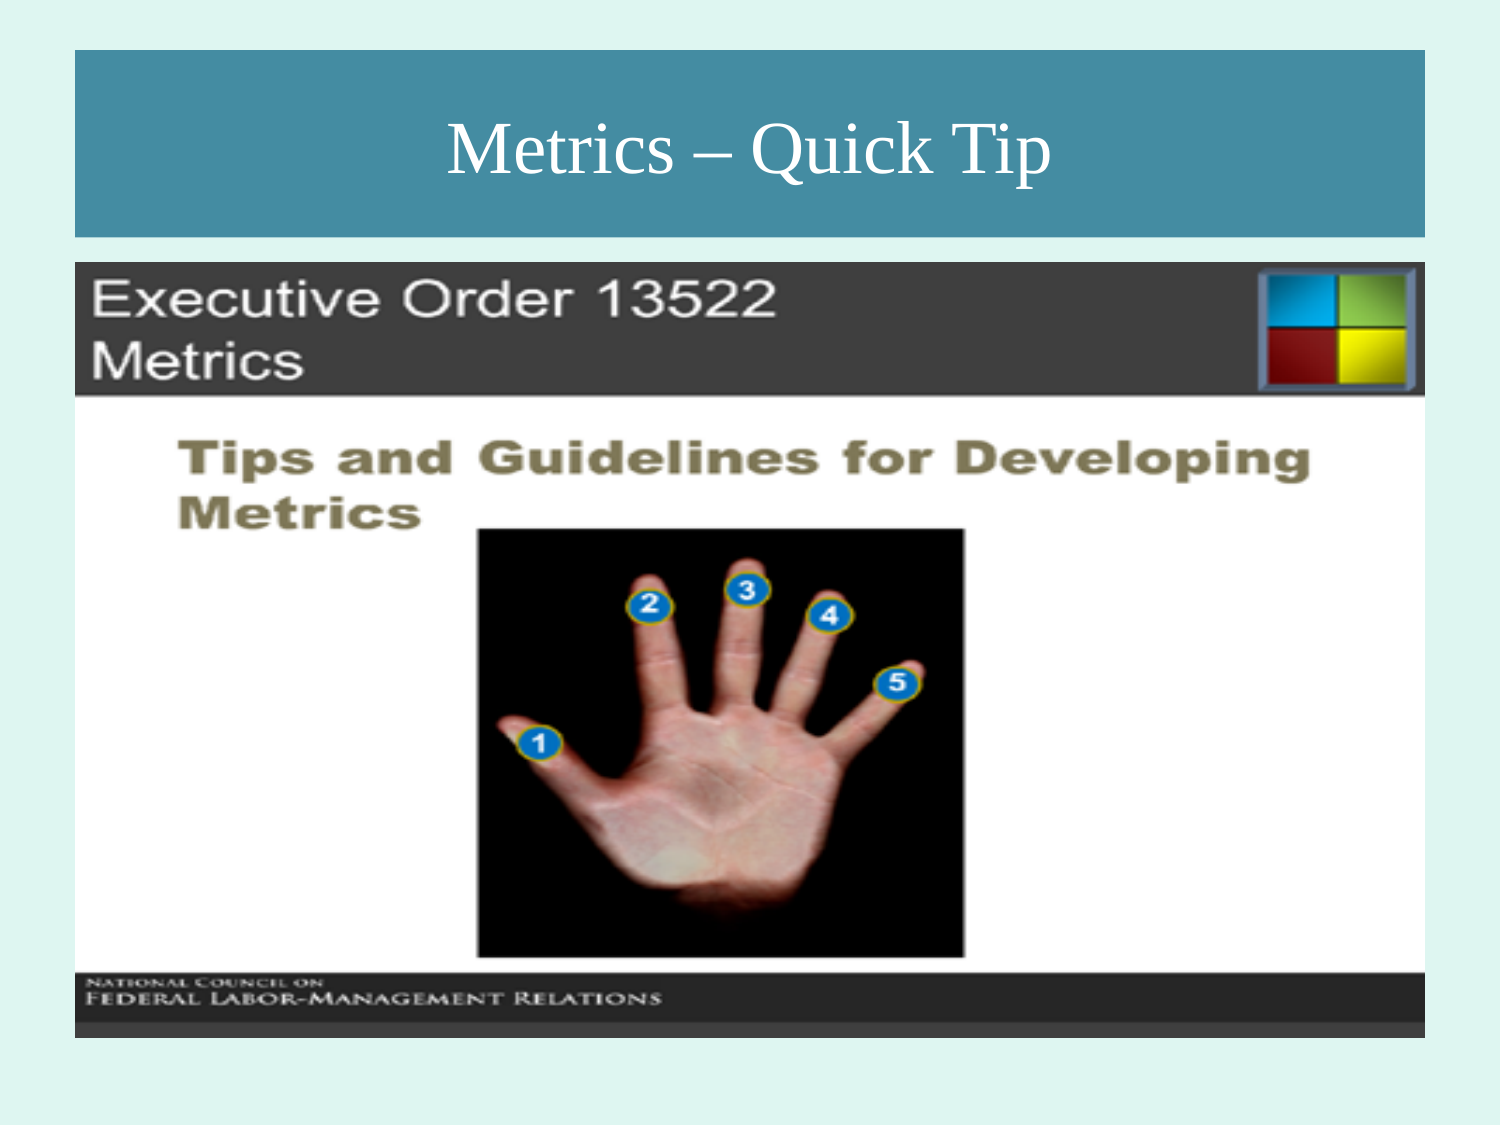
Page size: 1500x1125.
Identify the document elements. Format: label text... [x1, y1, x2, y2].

picture [74, 262, 1426, 1038]
title Metrics – Quick Tip [74, 49, 1426, 238]
